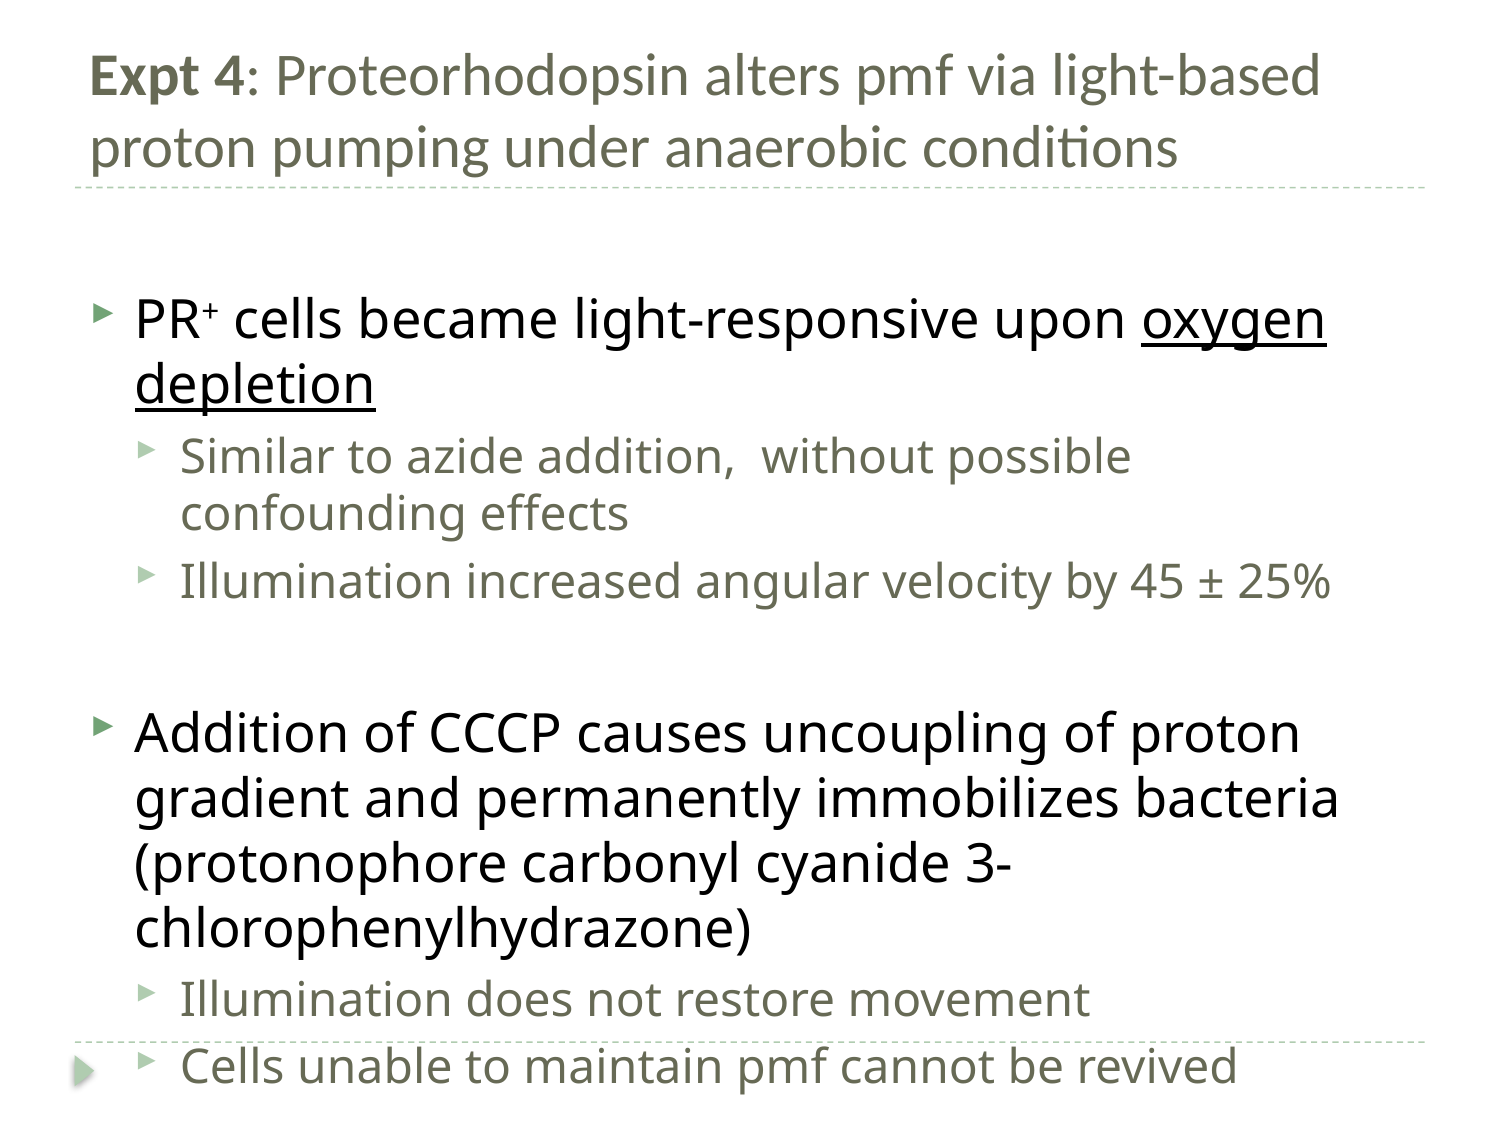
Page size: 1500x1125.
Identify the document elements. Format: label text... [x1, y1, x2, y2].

title Expt 4: Proteorhodopsin alters pmf via light-based proton pumping under anaerobic conditions [75, 24, 1425, 188]
list PR+ cells became light-responsive upon oxygen depletion Similar to azide addition, without possible confounding effects Illumination increased angular velocity by 45 ± 25% Addition of CCCP causes uncoupling of proton gradient and permanently immobilizes bacteria (protonophore carbonyl cyanide 3-chlorophenylhydrazone) Illumination does not restore movement Cells unable to maintain pmf cannot be revived [75, 200, 1425, 1010]
